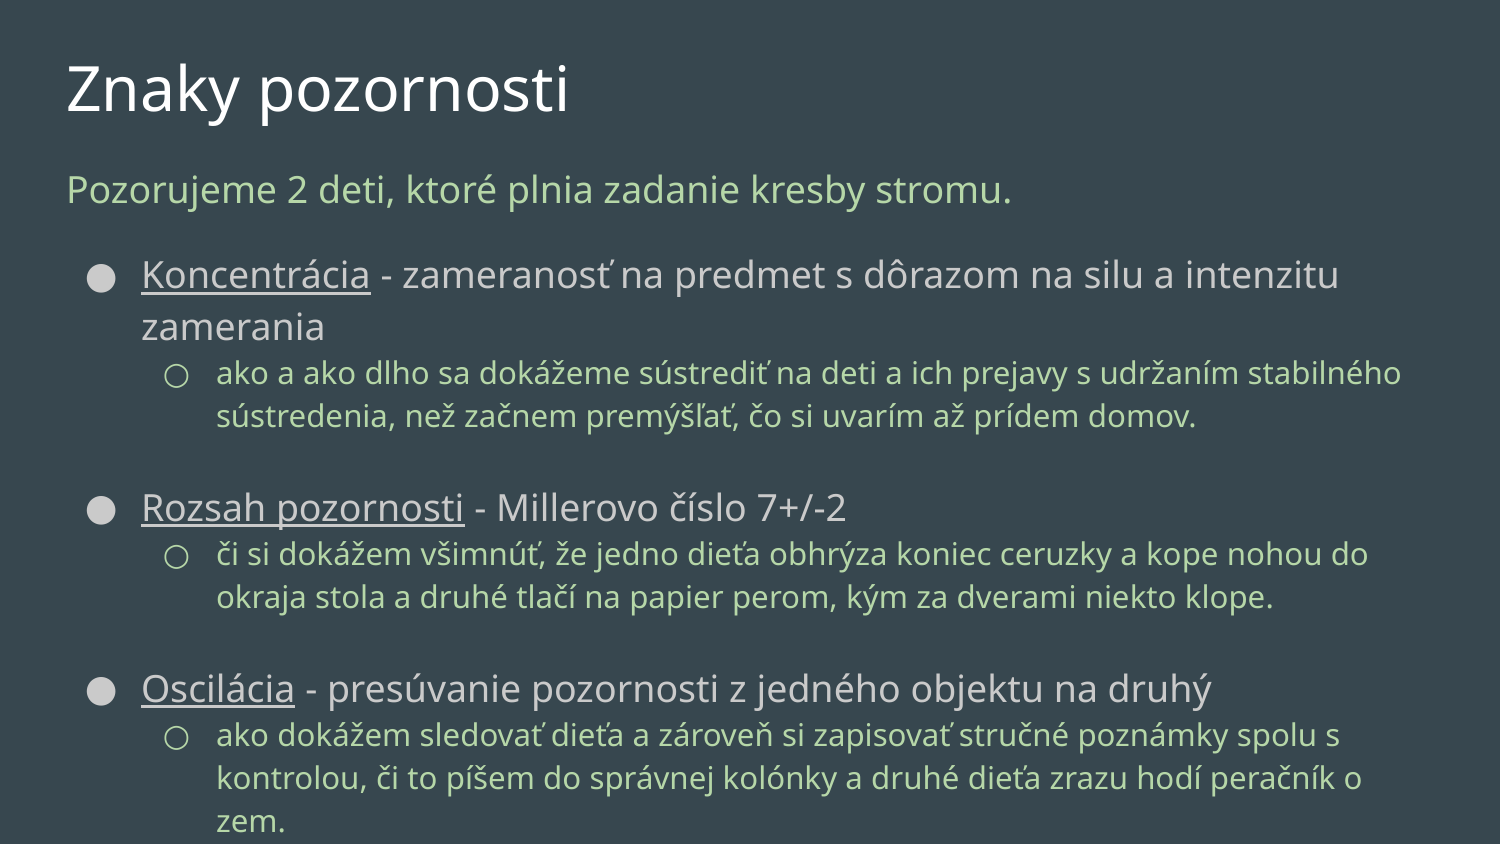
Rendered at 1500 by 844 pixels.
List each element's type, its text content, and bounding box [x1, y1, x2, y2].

title Znaky pozornosti [51, 34, 1449, 128]
list Pozorujeme 2 deti, ktoré plnia zadanie kresby stromu. Koncentrácia - zameranosť na predmet s dôrazom na silu a intenzitu zamerania ako a ako dlho sa dokážeme sústrediť na deti a ich prejavy s udržaním stabilného sústredenia, než začnem premýšľať, čo si uvarím až prídem domov. Rozsah pozornosti - Millerovo číslo 7+/-2 či si dokážem všimnúť, že jedno dieťa obhrýza koniec ceruzky a kope nohou do okraja stola a druhé tlačí na papier perom, kým za dverami niekto klope. Oscilácia - presúvanie pozornosti z jedného objektu na druhý ako dokážem sledovať dieťa a zároveň si zapisovať stručné poznámky spolu s kontrolou, či to píšem do správnej kolónky a druhé dieťa zrazu hodí peračník o zem. [51, 144, 1449, 805]
